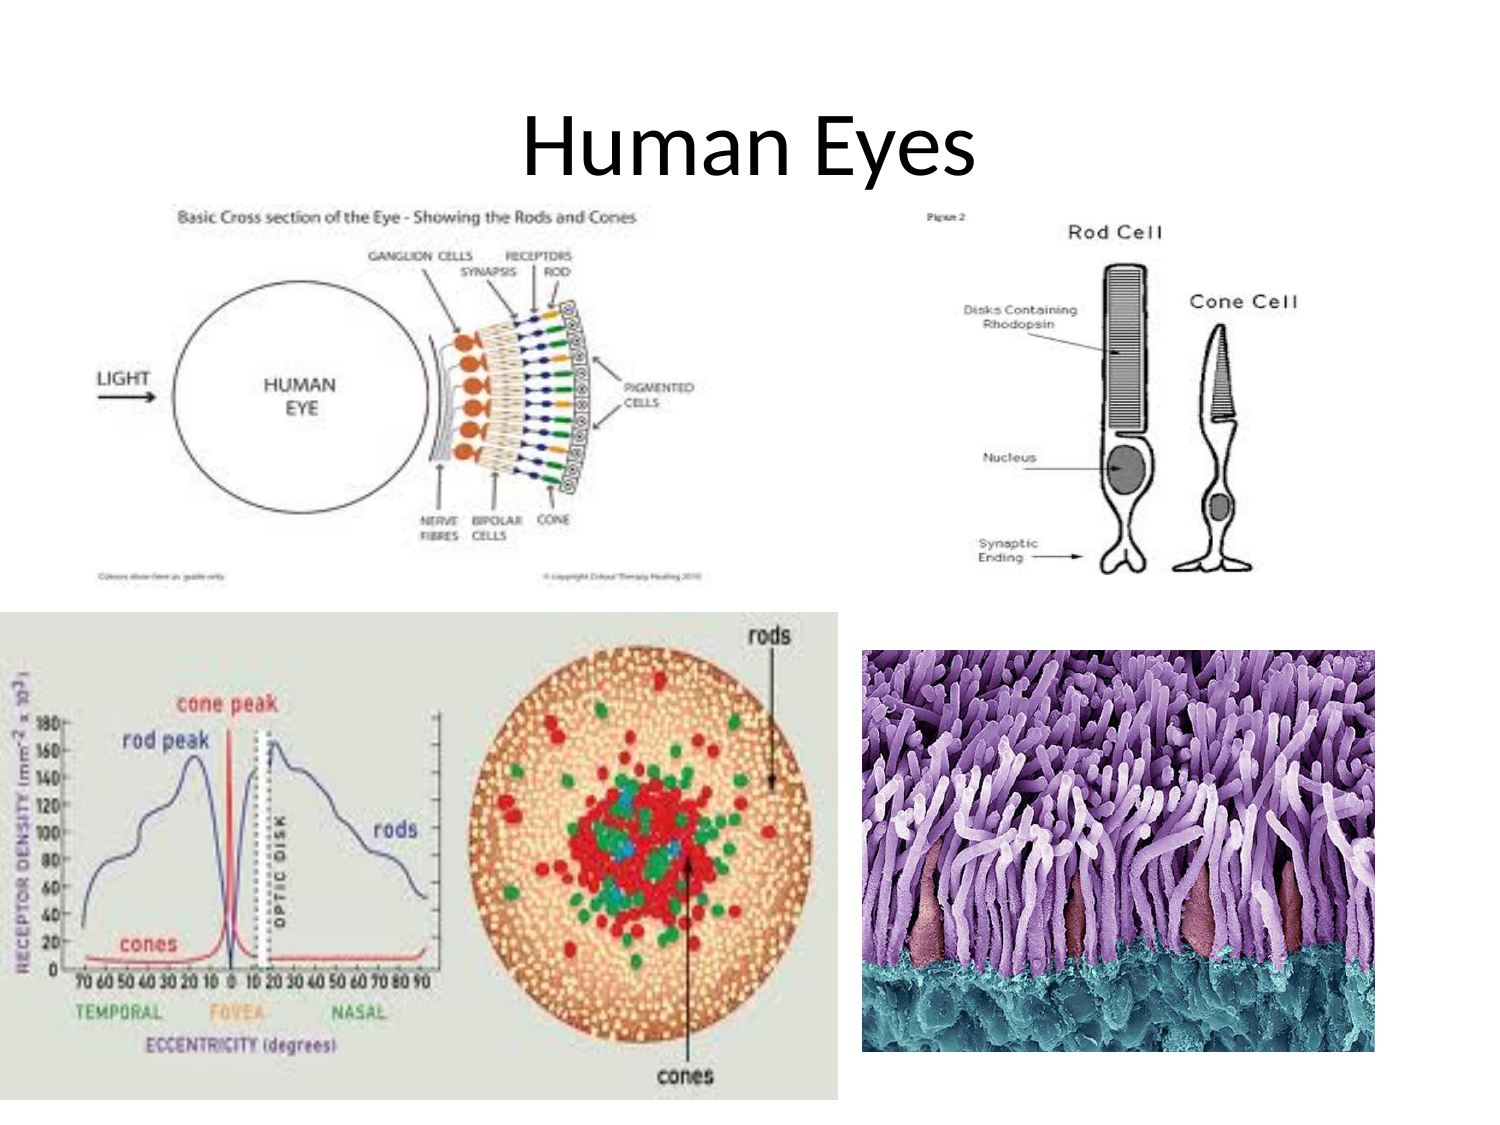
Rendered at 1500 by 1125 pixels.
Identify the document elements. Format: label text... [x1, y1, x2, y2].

picture [924, 212, 1301, 576]
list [74, 187, 720, 601]
title Human Eyes [75, 45, 1425, 233]
picture [0, 612, 838, 1101]
picture [862, 650, 1376, 1053]
